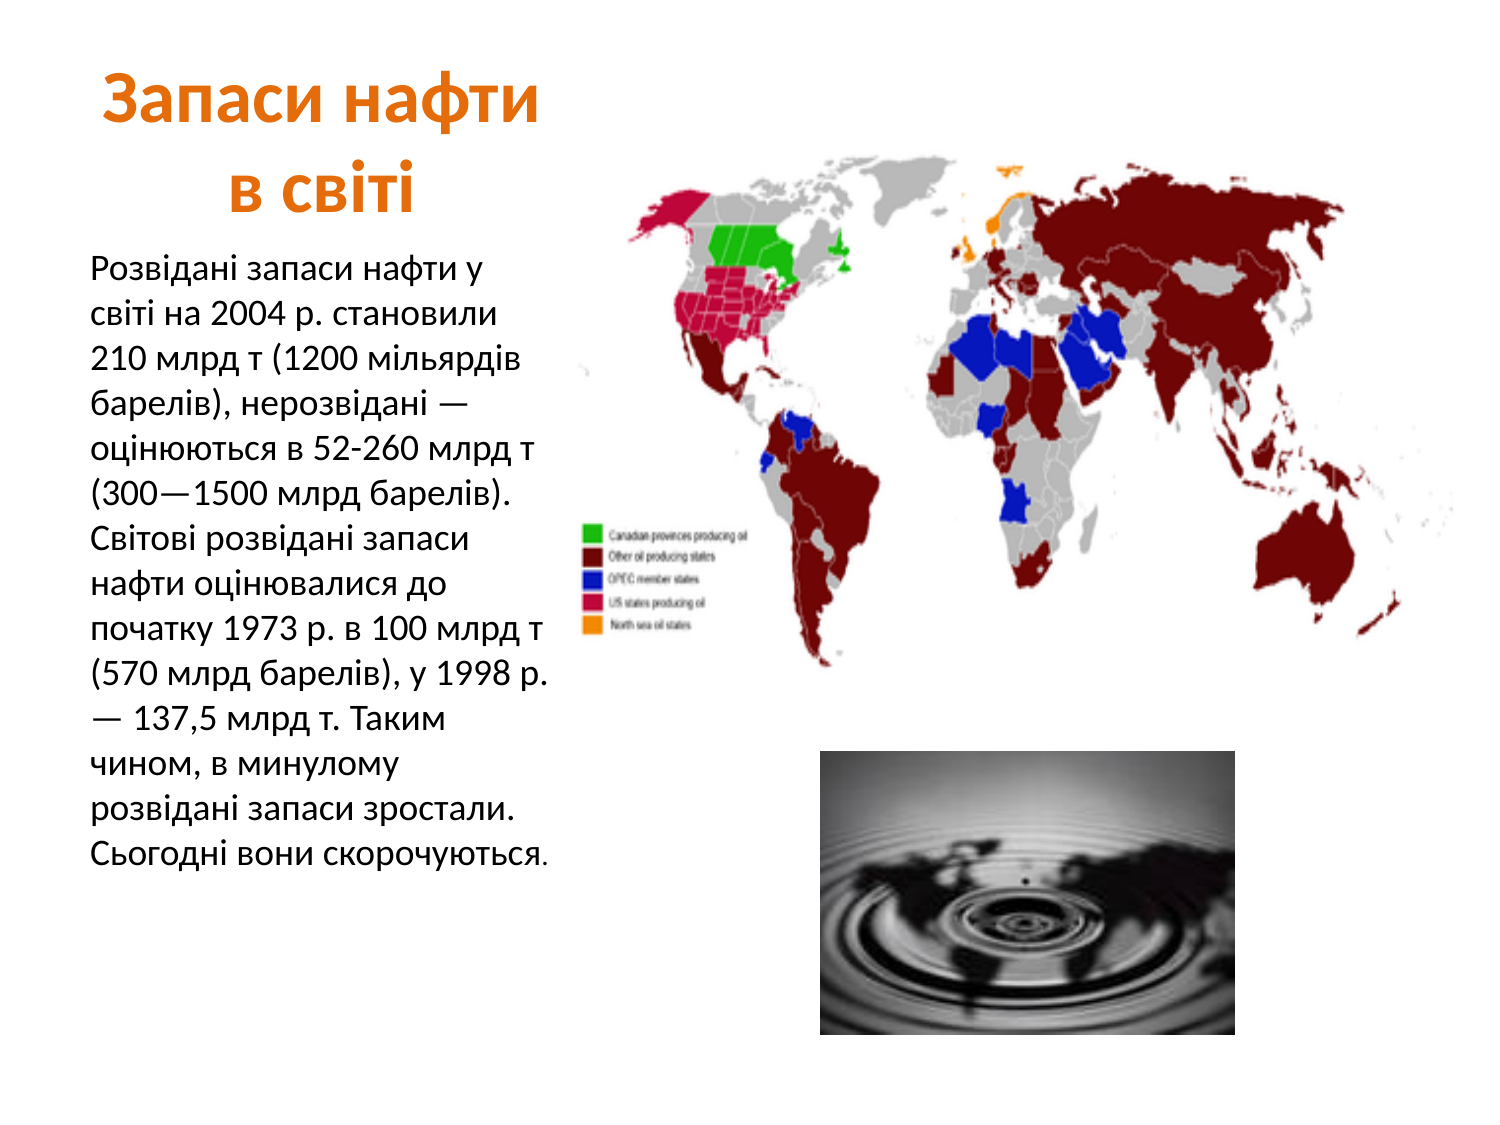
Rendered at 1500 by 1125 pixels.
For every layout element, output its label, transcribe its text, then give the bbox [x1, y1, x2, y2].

picture [820, 751, 1235, 1036]
list Розвідані запаси нафти у світі на 2004 р. становили 210 млрд т (1200 мільярдів барелів), нерозвідані — оцінюються в 52-260 млрд т (300—1500 млрд барелів). Світові розвідані запаси нафти оцінювалися до початку 1973 р. в 100 млрд т (570 млрд барелів), у 1998 р. — 137,5 млрд т. Таким чином, в минулому розвідані запаси зростали. Сьогодні вони скорочуються. [75, 235, 569, 1005]
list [572, 148, 1459, 681]
title Запаси нафти в світі [75, 44, 569, 235]
